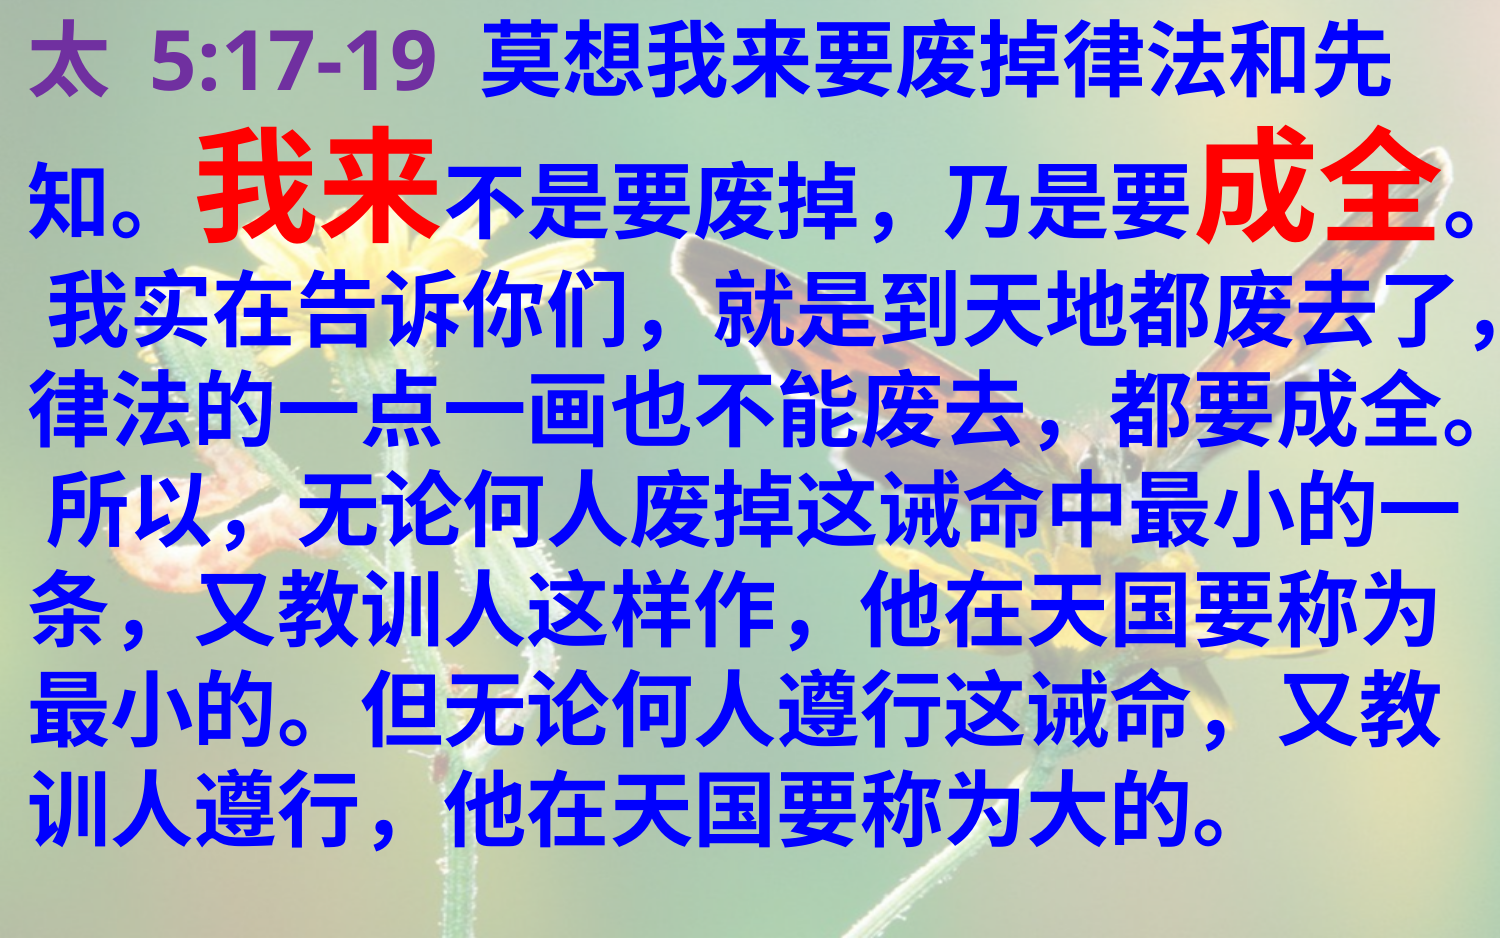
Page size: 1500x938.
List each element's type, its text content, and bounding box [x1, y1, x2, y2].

text_box 太 5:17-19 莫想我来要废掉律法和先知。我来不是要废掉，乃是要成全。 我实在告诉你们，就是到天地都废去了，律法的一点一画也不能废去，都要成全。 所以，无论何人废掉这诫命中最小的一条，又教训人这样作，他在天国要称为最小的。但无论何人遵行这诫命，又教训人遵行，他在天国要称为大的。 [12, 0, 1488, 619]
